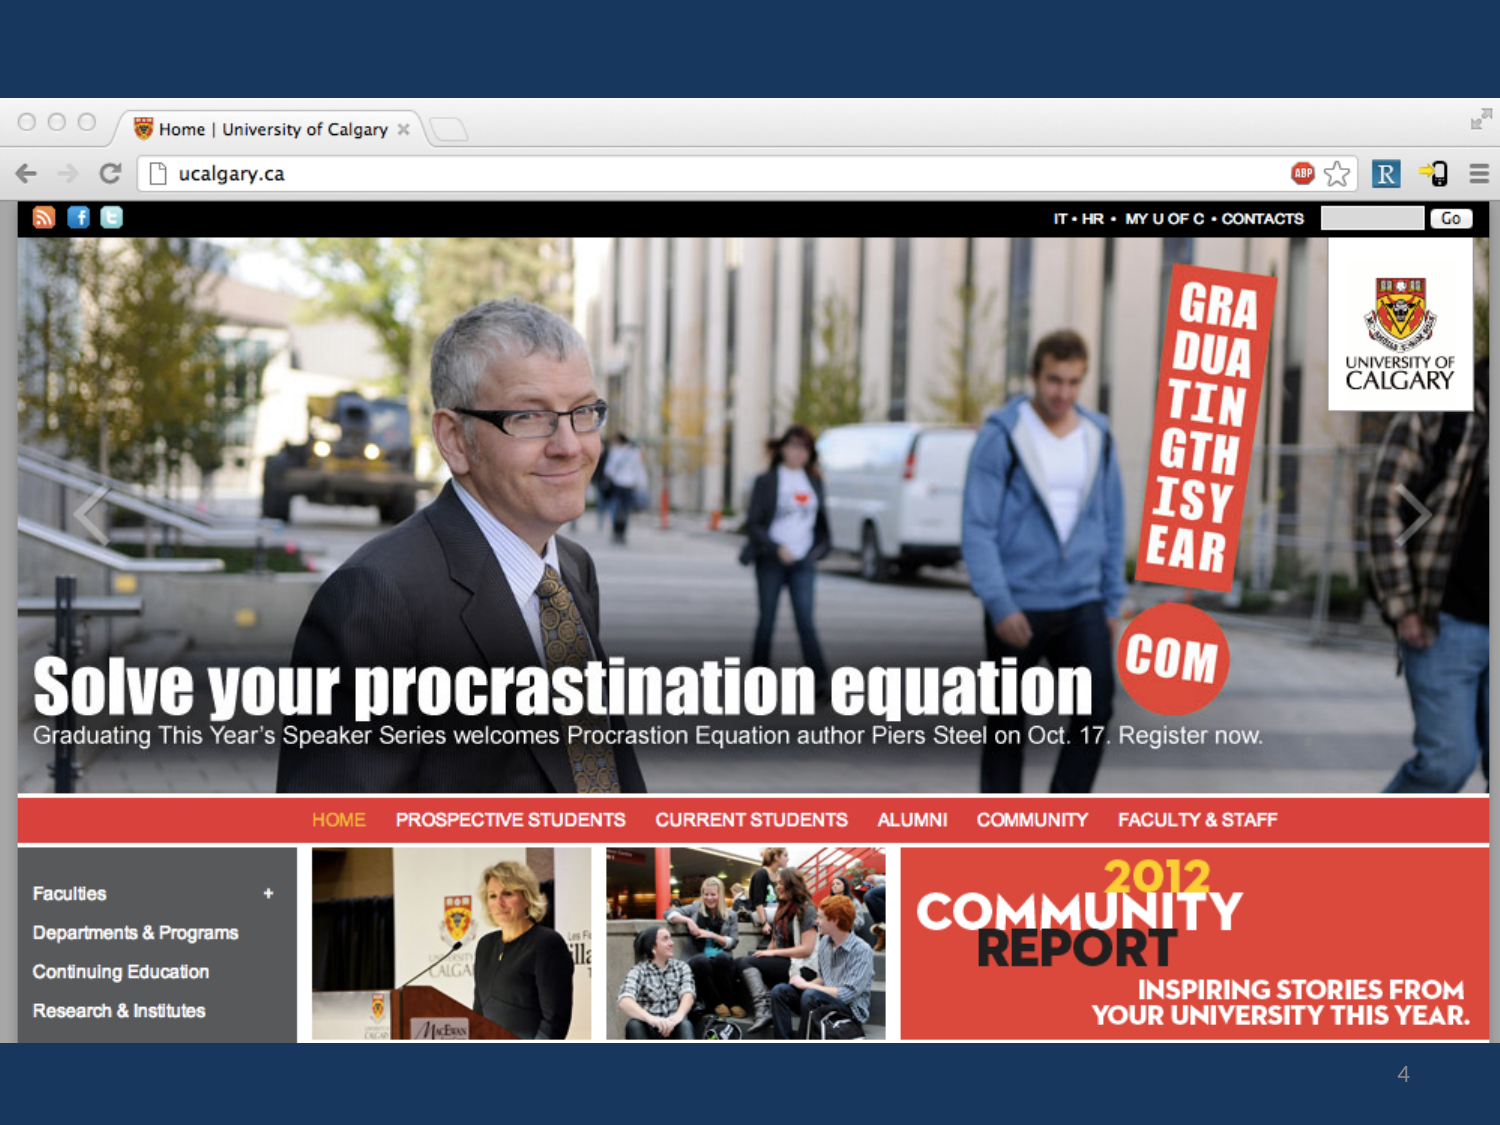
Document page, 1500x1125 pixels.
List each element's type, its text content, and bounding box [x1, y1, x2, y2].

slide_number 4 [1074, 1052, 1425, 1103]
picture [0, 98, 1500, 1043]
